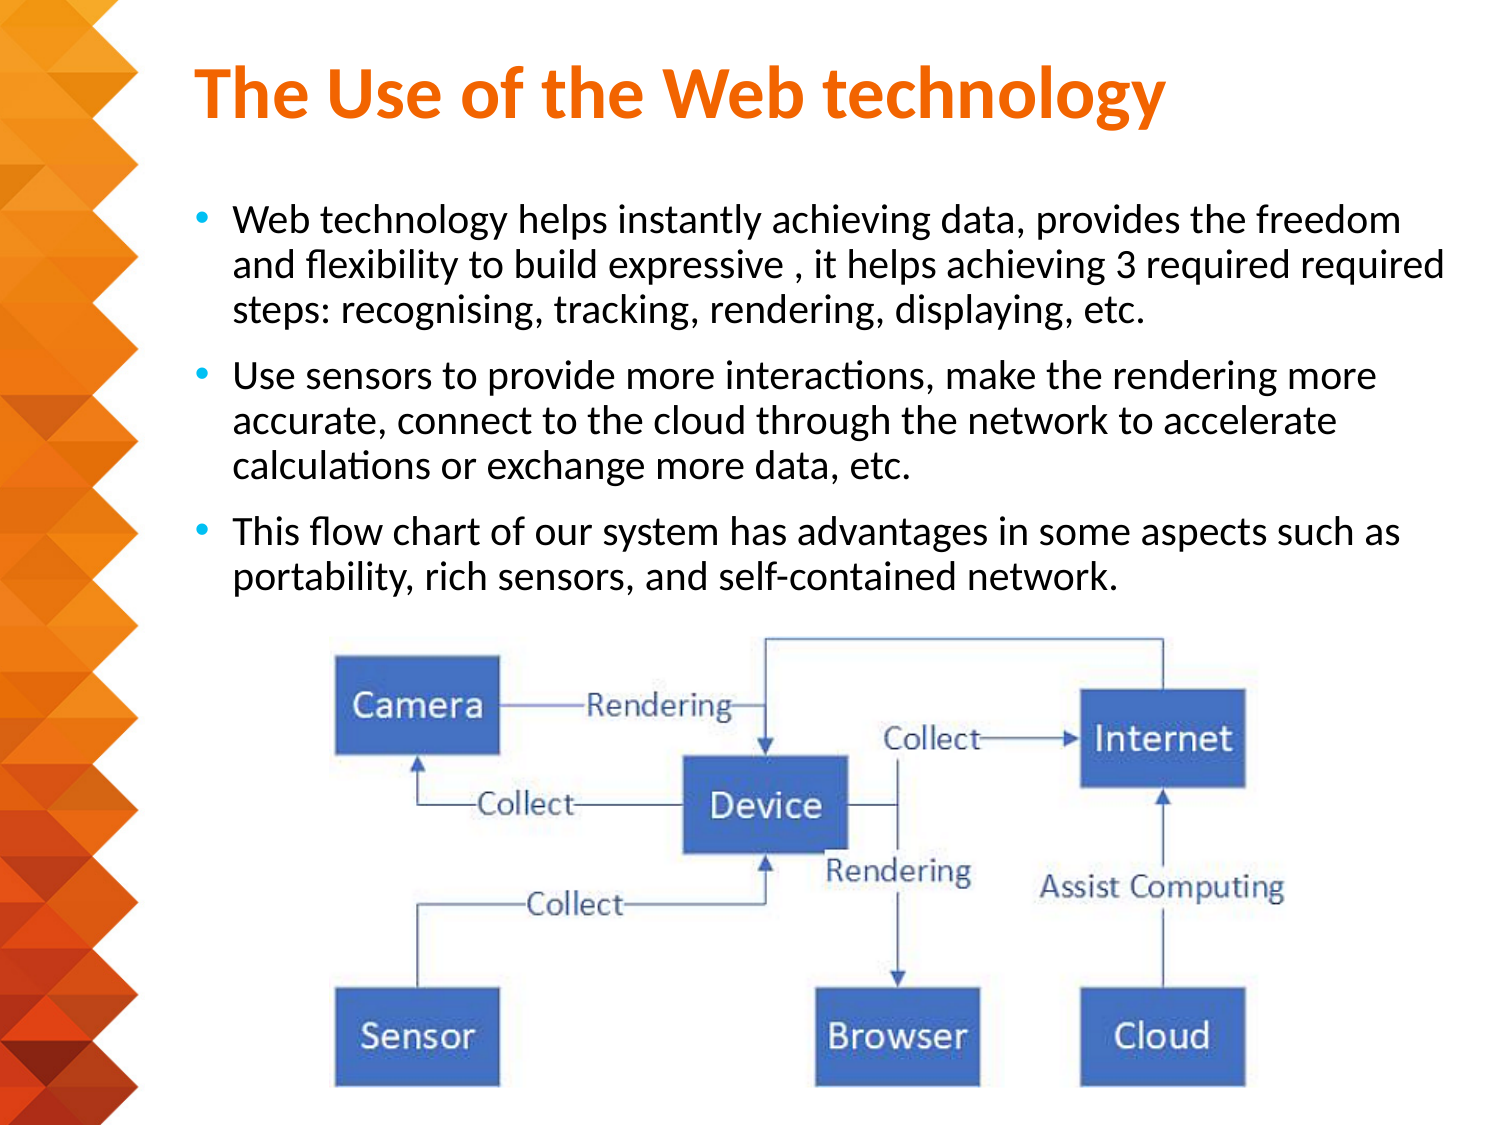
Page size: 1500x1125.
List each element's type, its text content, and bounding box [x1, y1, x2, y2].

title The Use of the Web technology [179, 24, 1474, 165]
list Web technology helps instantly achieving data, provides the freedom and flexibility to build expressive , it helps achieving 3 required required steps: recognising, tracking, rendering, displaying, etc. Use sensors to provide more interactions, make the rendering more accurate, connect to the cloud through the network to accelerate calculations or exchange more data, etc. This flow chart of our system has advantages in some aspects such as portability, rich sensors, and self-contained network. [179, 189, 1474, 668]
picture [0, 0, 1500, 1125]
